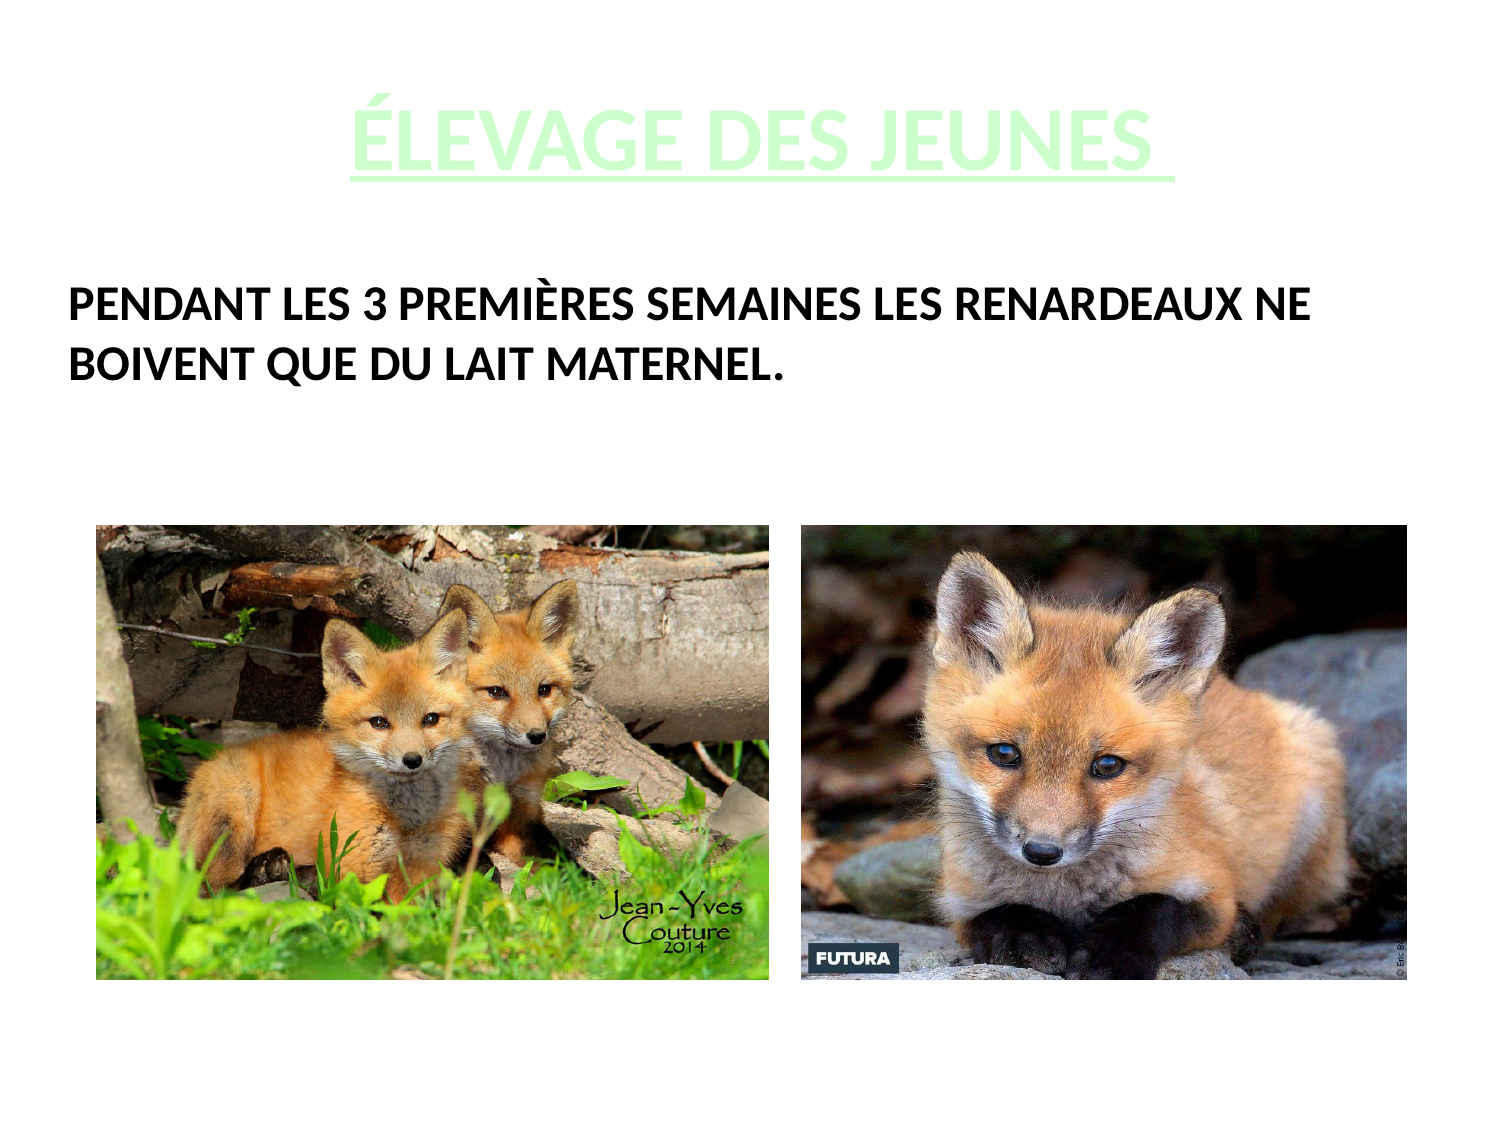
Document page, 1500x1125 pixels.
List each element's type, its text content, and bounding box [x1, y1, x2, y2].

list Pendant les 3 premières semaines les renardeaux ne boivent que du lait maternel. [53, 262, 1404, 1005]
picture [96, 525, 769, 980]
title Élevage des jeunes [53, 39, 1472, 228]
picture [801, 525, 1407, 980]
